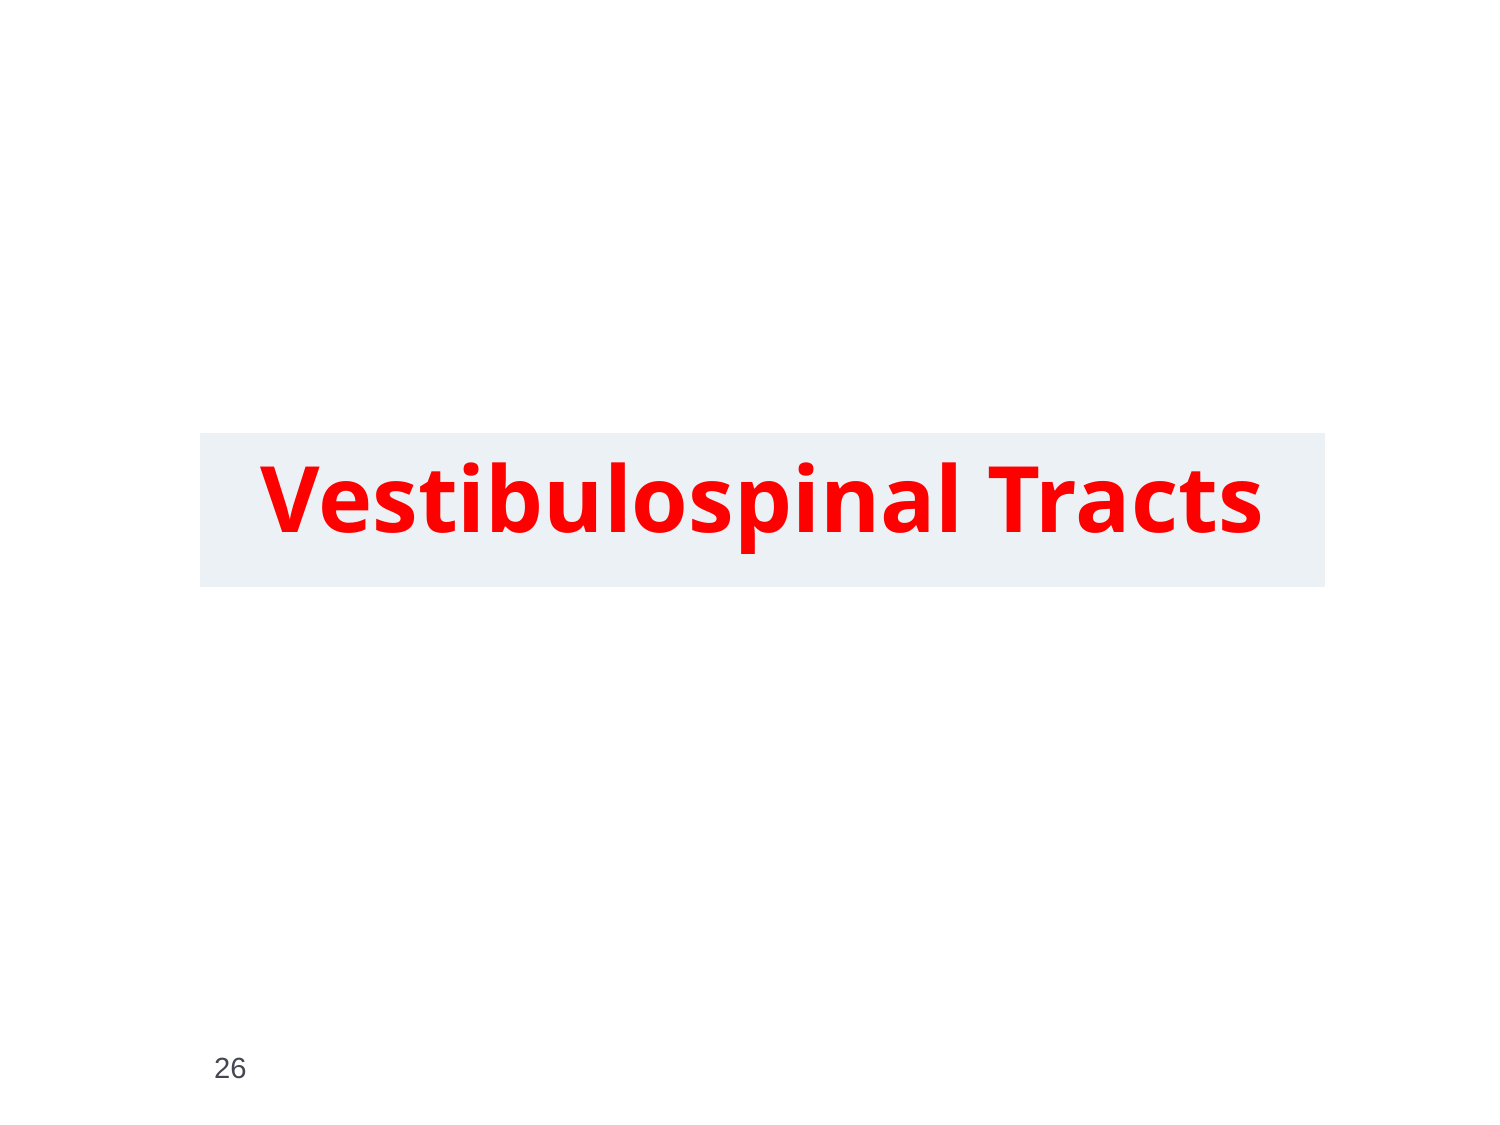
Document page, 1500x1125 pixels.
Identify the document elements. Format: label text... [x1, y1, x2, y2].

slide_number 26 [199, 1042, 400, 1103]
title Vestibulospinal Tracts [200, 433, 1325, 587]
